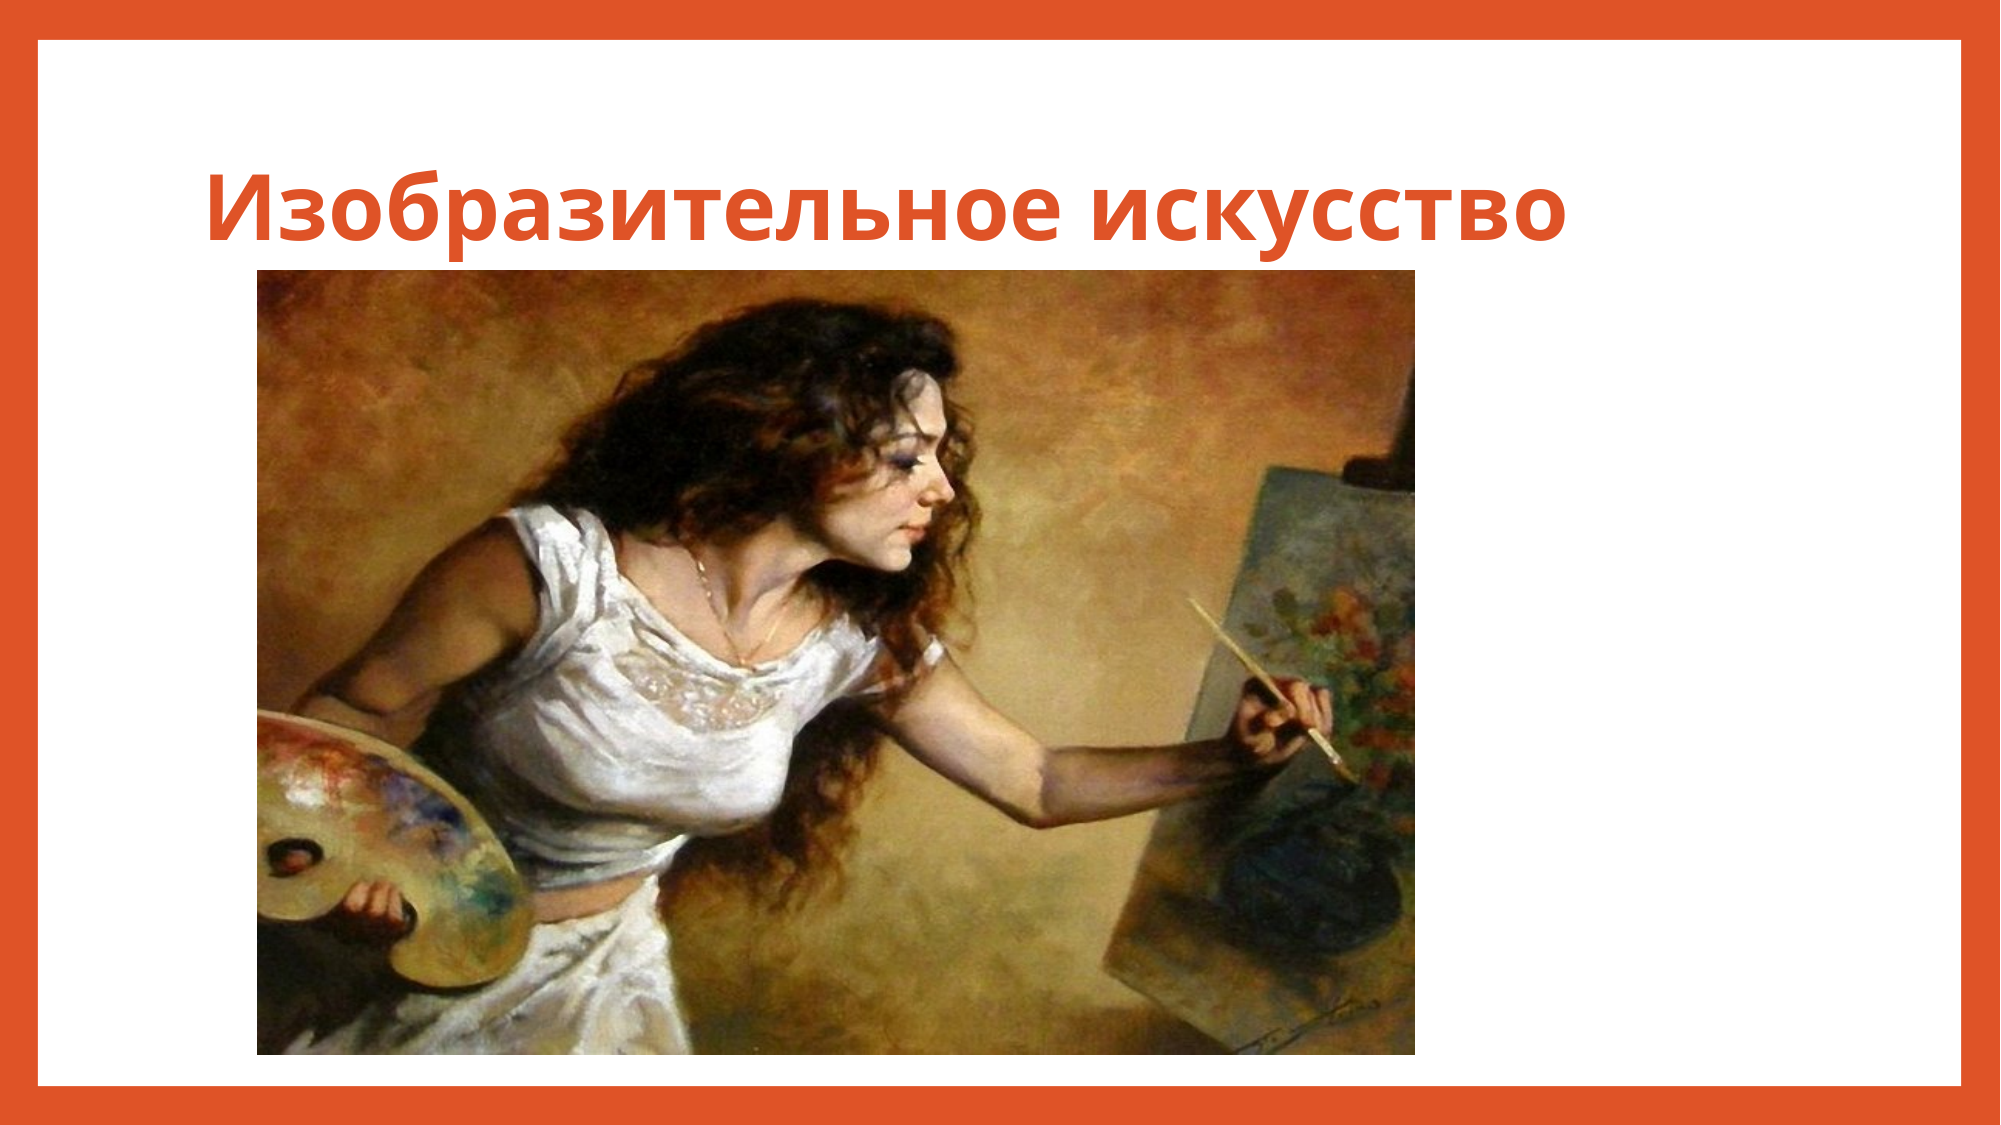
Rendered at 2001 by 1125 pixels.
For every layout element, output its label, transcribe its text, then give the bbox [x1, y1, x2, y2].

title Изобразительное искусство [187, 99, 1808, 323]
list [257, 270, 1415, 1055]
